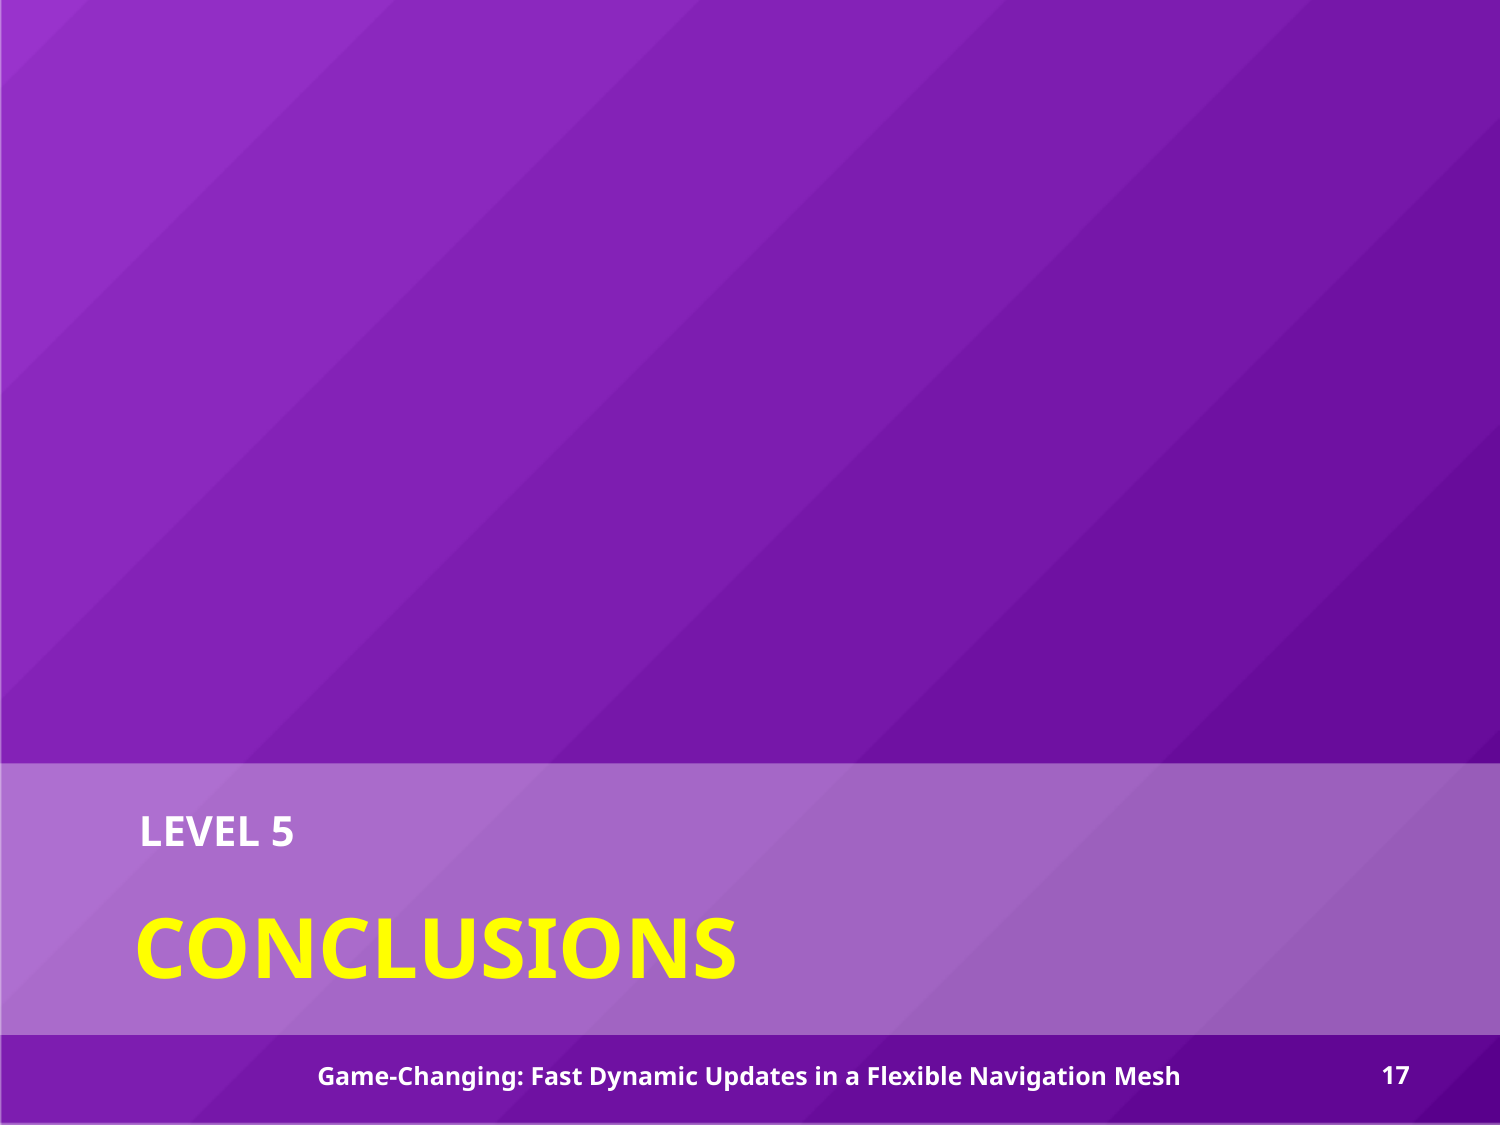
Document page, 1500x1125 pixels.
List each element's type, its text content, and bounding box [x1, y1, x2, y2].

picture [0, 0, 1500, 763]
picture [0, 1035, 1500, 1125]
slide_number 17 [1210, 1036, 1425, 1117]
footer Game-Changing: Fast Dynamic Updates in a Flexible Navigation Mesh [289, 1037, 1211, 1118]
title Conclusions [118, 887, 1394, 1000]
list LEVEL 5 [123, 786, 1399, 863]
